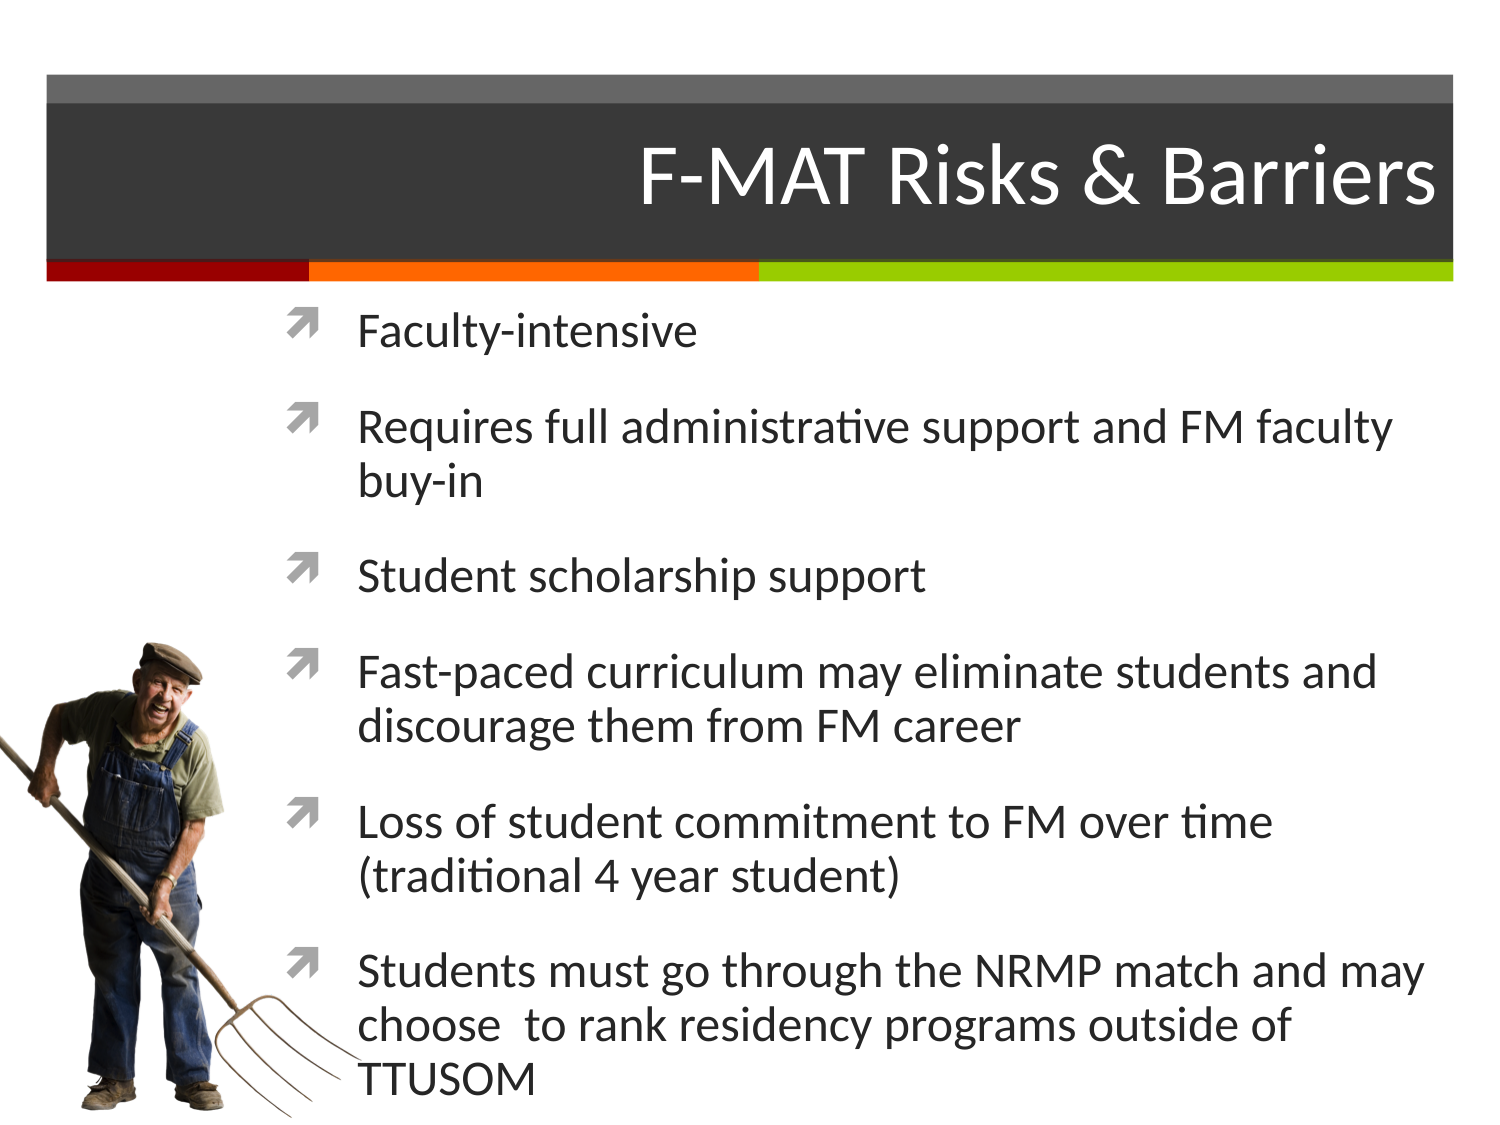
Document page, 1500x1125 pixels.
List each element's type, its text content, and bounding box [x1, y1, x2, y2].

list Faculty-intensive Requires full administrative support and FM faculty buy-in Student scholarship support Fast-paced curriculum may eliminate students and discourage them from FM career Loss of student commitment to FM over time (traditional 4 year student) Students must go through the NRMP match and may choose to rank residency programs outside of TTUSOM [267, 296, 1454, 952]
picture [0, 612, 383, 1125]
title F-MAT Risks & Barriers [46, 103, 1454, 263]
